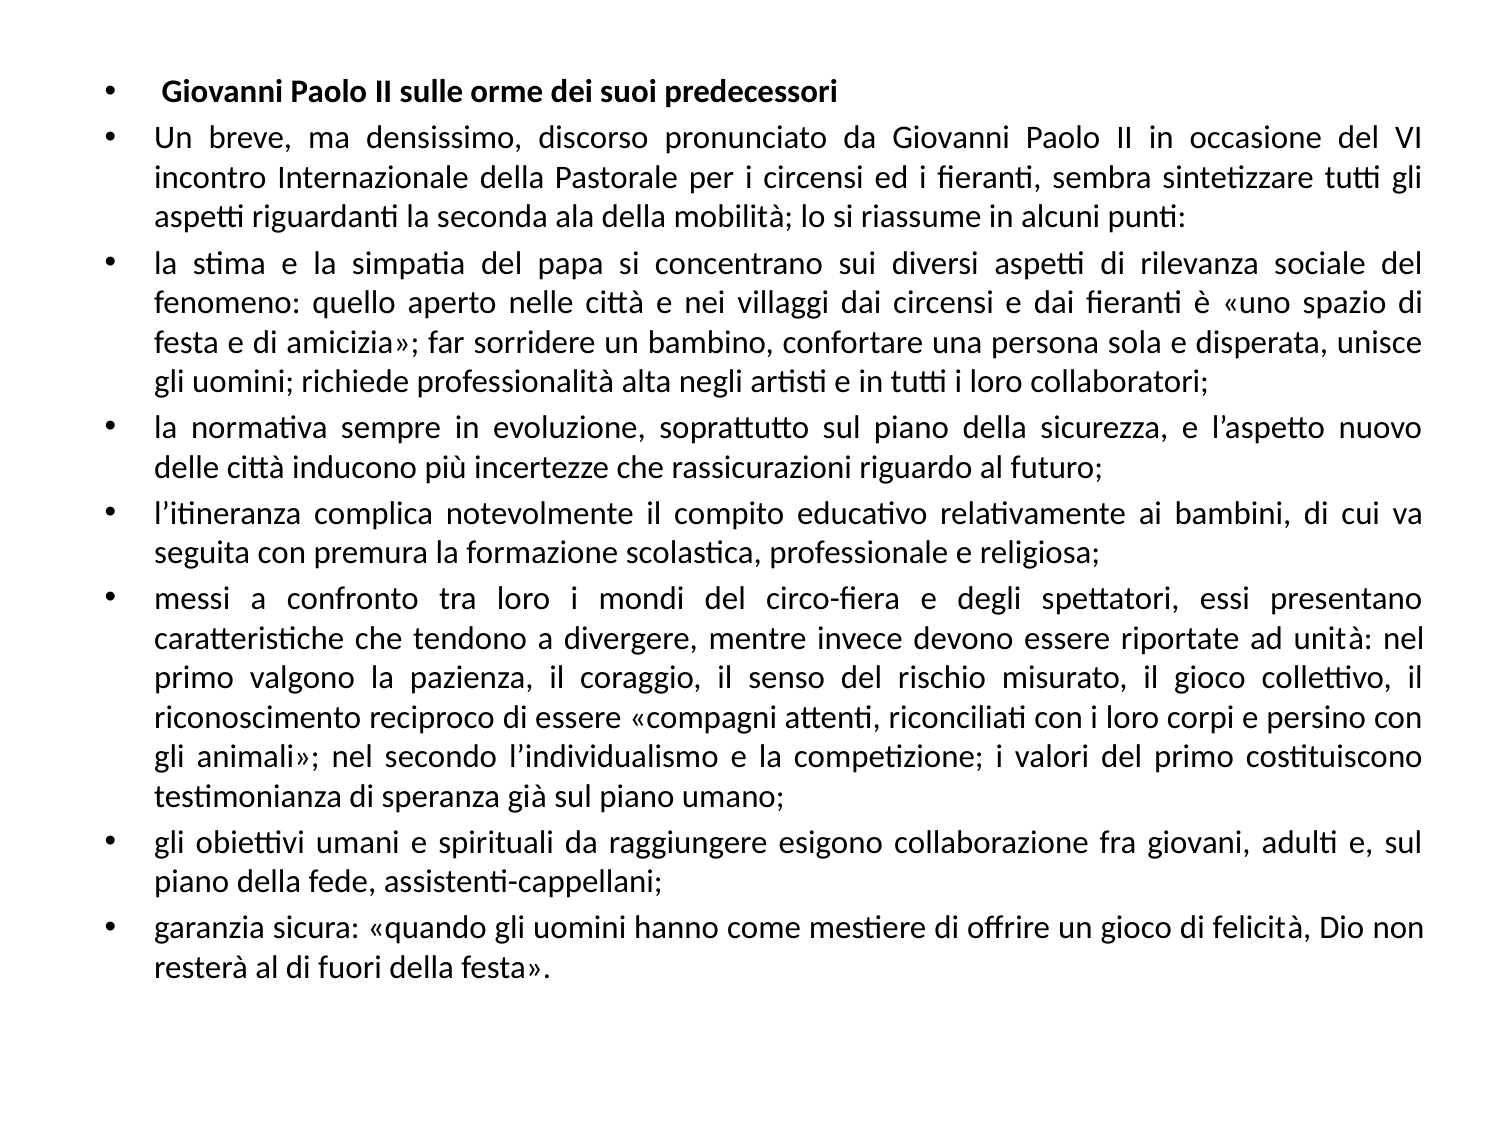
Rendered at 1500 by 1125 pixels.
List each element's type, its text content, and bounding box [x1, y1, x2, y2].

list Giovanni Paolo II sulle orme dei suoi predecessori Un breve, ma densissimo, discorso pronunciato da Giovanni Paolo II in occasione del VI incontro Internazionale della Pastorale per i circensi ed i fieranti, sembra sintetizzare tutti gli aspetti riguardanti la seconda ala della mobilità; lo si riassume in alcuni punti: la stima e la simpatia del papa si concentrano sui diversi aspetti di rilevanza sociale del fenomeno: quello aperto nelle città e nei villaggi dai circensi e dai fieranti è «uno spazio di festa e di amicizia»; far sorridere un bambino, confortare una persona sola e disperata, unisce gli uomini; richiede professionalità alta negli artisti e in tutti i loro collaboratori; la normativa sempre in evoluzione, soprattutto sul piano della sicurezza, e l’aspetto nuovo delle città inducono più incertezze che rassicurazioni riguardo al futuro; l’itineranza complica notevolmente il compito educativo relativamente ai bambini, di cui va seguita con premura la formazione scolastica, professionale e religiosa; messi a confronto tra loro i mondi del circo-fiera e degli spettatori, essi presentano caratteristiche che tendono a divergere, mentre invece devono essere riportate ad unità: nel primo valgono la pazienza, il coraggio, il senso del rischio misurato, il gioco collettivo, il riconoscimento reciproco di essere «compagni attenti, riconciliati con i loro corpi e persino con gli animali»; nel secondo l’individualismo e la competizione; i valori del primo costituiscono testimonianza di speranza già sul piano umano; gli obiettivi umani e spirituali da raggiungere esigono collaborazione fra giovani, adulti e, sul piano della fede, assistenti-cappellani; garanzia sicura: «quando gli uomini hanno come mestiere di offrire un gioco di felicità, Dio non resterà al di fuori della festa». [89, 62, 1440, 1073]
